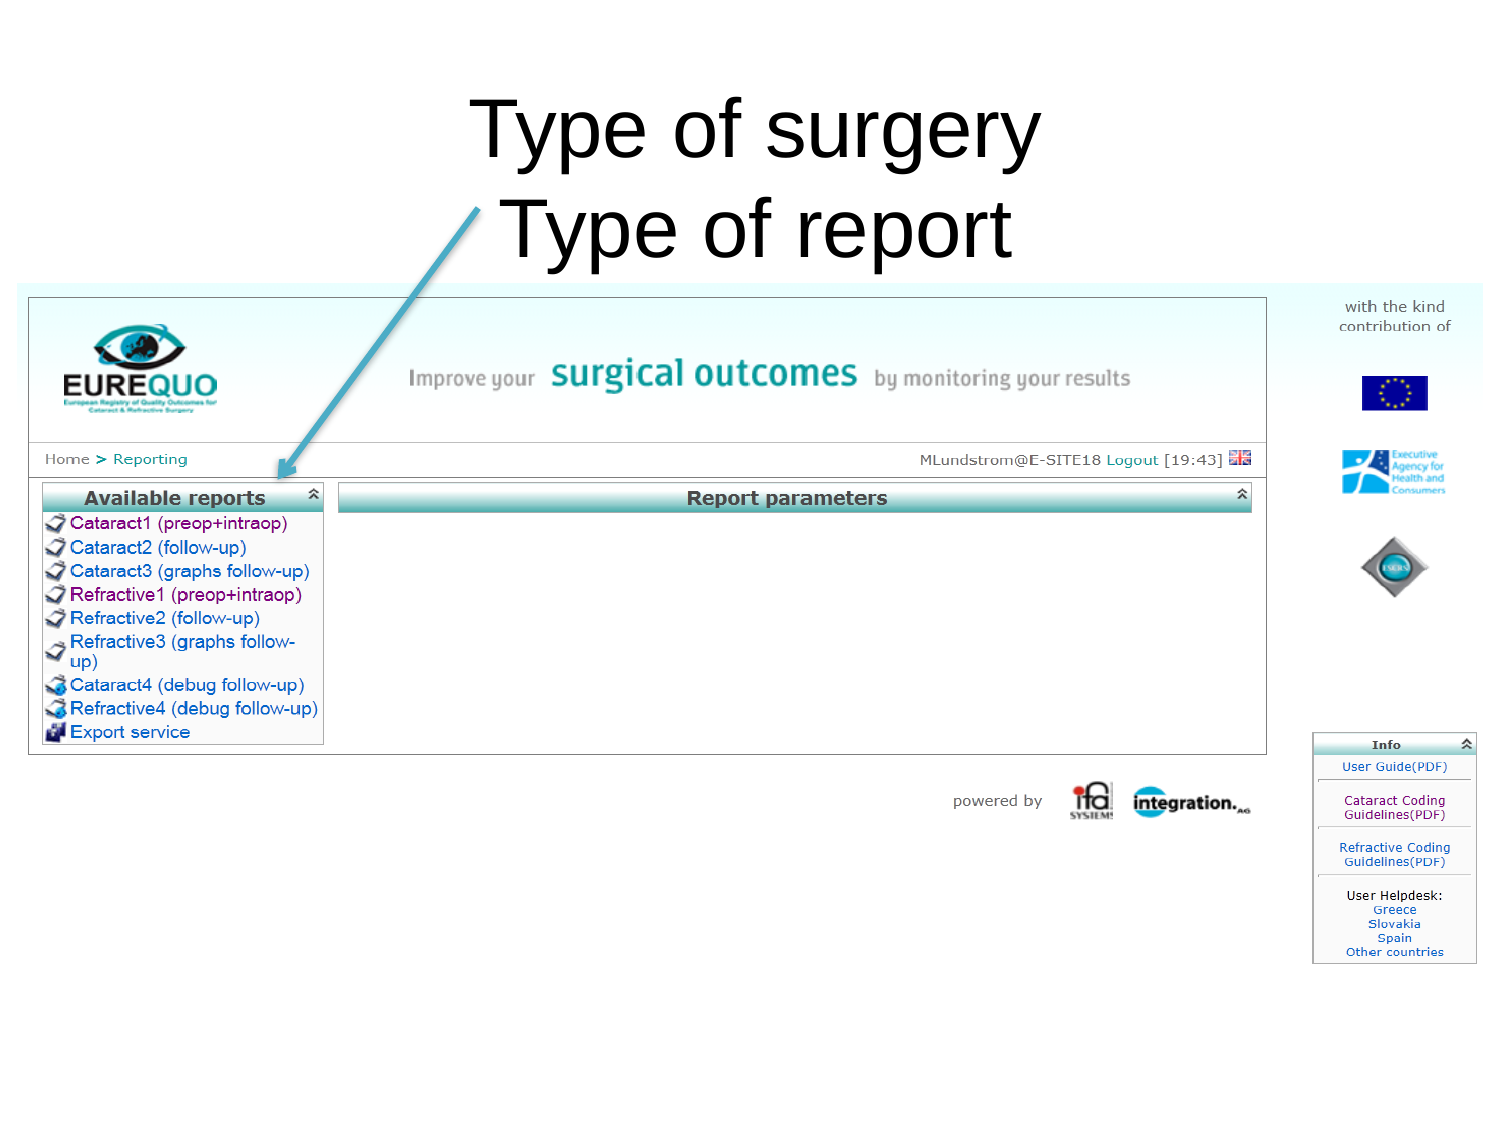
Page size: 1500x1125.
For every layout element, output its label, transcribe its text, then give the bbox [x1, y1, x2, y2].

picture [17, 283, 1483, 1125]
text_box Type of surgery Type of report [112, 66, 1400, 281]
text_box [277, 207, 479, 481]
